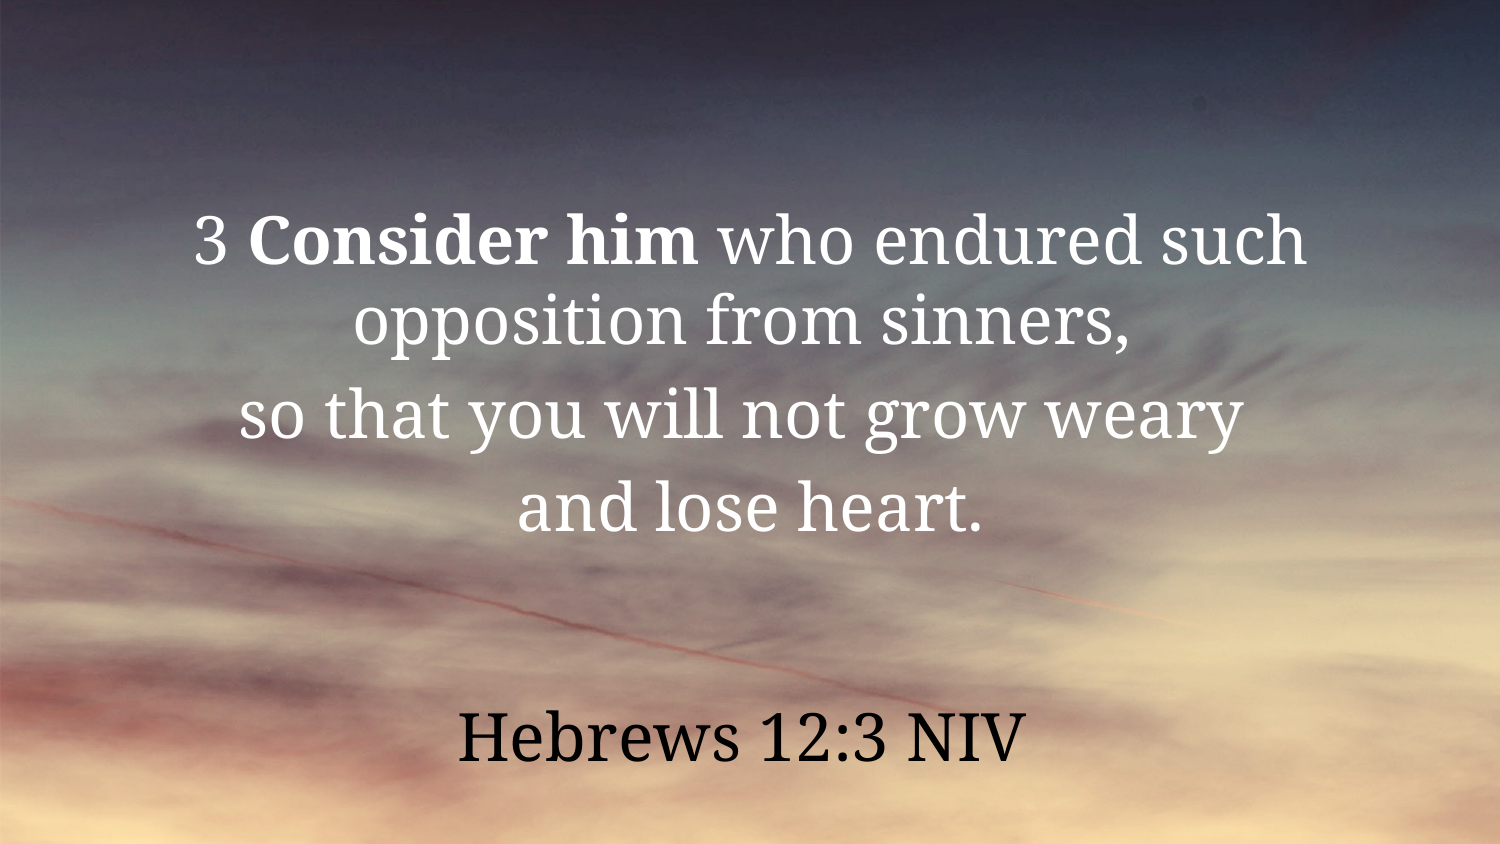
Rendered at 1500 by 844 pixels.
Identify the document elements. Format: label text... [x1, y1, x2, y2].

picture [0, 0, 1500, 844]
list Hebrews 12:3 NIV [76, 683, 1426, 786]
list 3 Consider him who endured such opposition from sinners, so that you will not grow weary and lose heart. [76, 59, 1426, 683]
